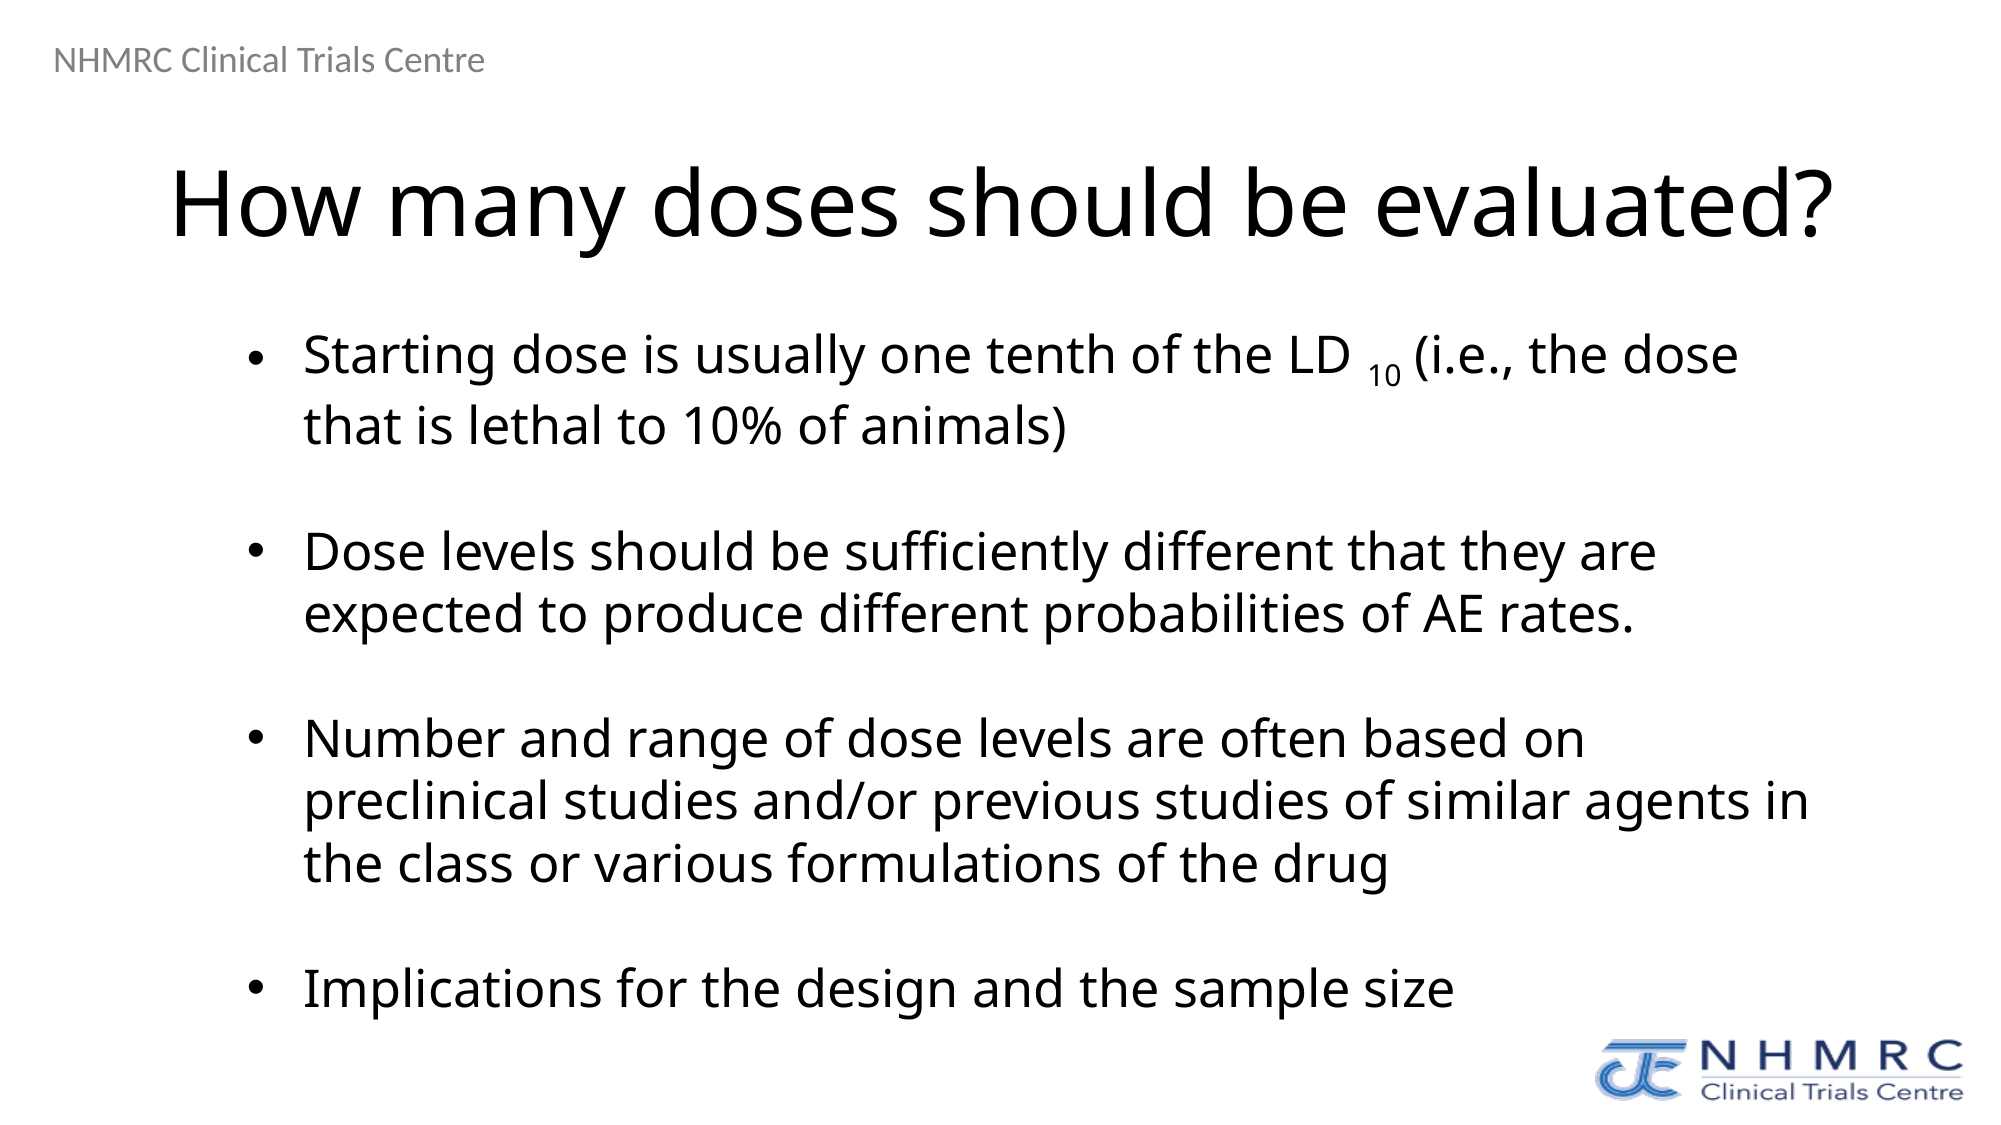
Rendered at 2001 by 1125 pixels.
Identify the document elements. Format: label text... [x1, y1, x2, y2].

text_box Starting dose is usually one tenth of the LD 10 (i.e., the dose that is lethal to 10% of animals) Dose levels should be sufficiently different that they are expected to produce different probabilities of AE rates. Number and range of dose levels are often based on preclinical studies and/or previous studies of similar agents in the class or various formulations of the drug Implications for the design and the sample size [232, 314, 1851, 1026]
picture [1558, 1017, 2000, 1122]
title How many doses should be evaluated? [102, 137, 1903, 325]
